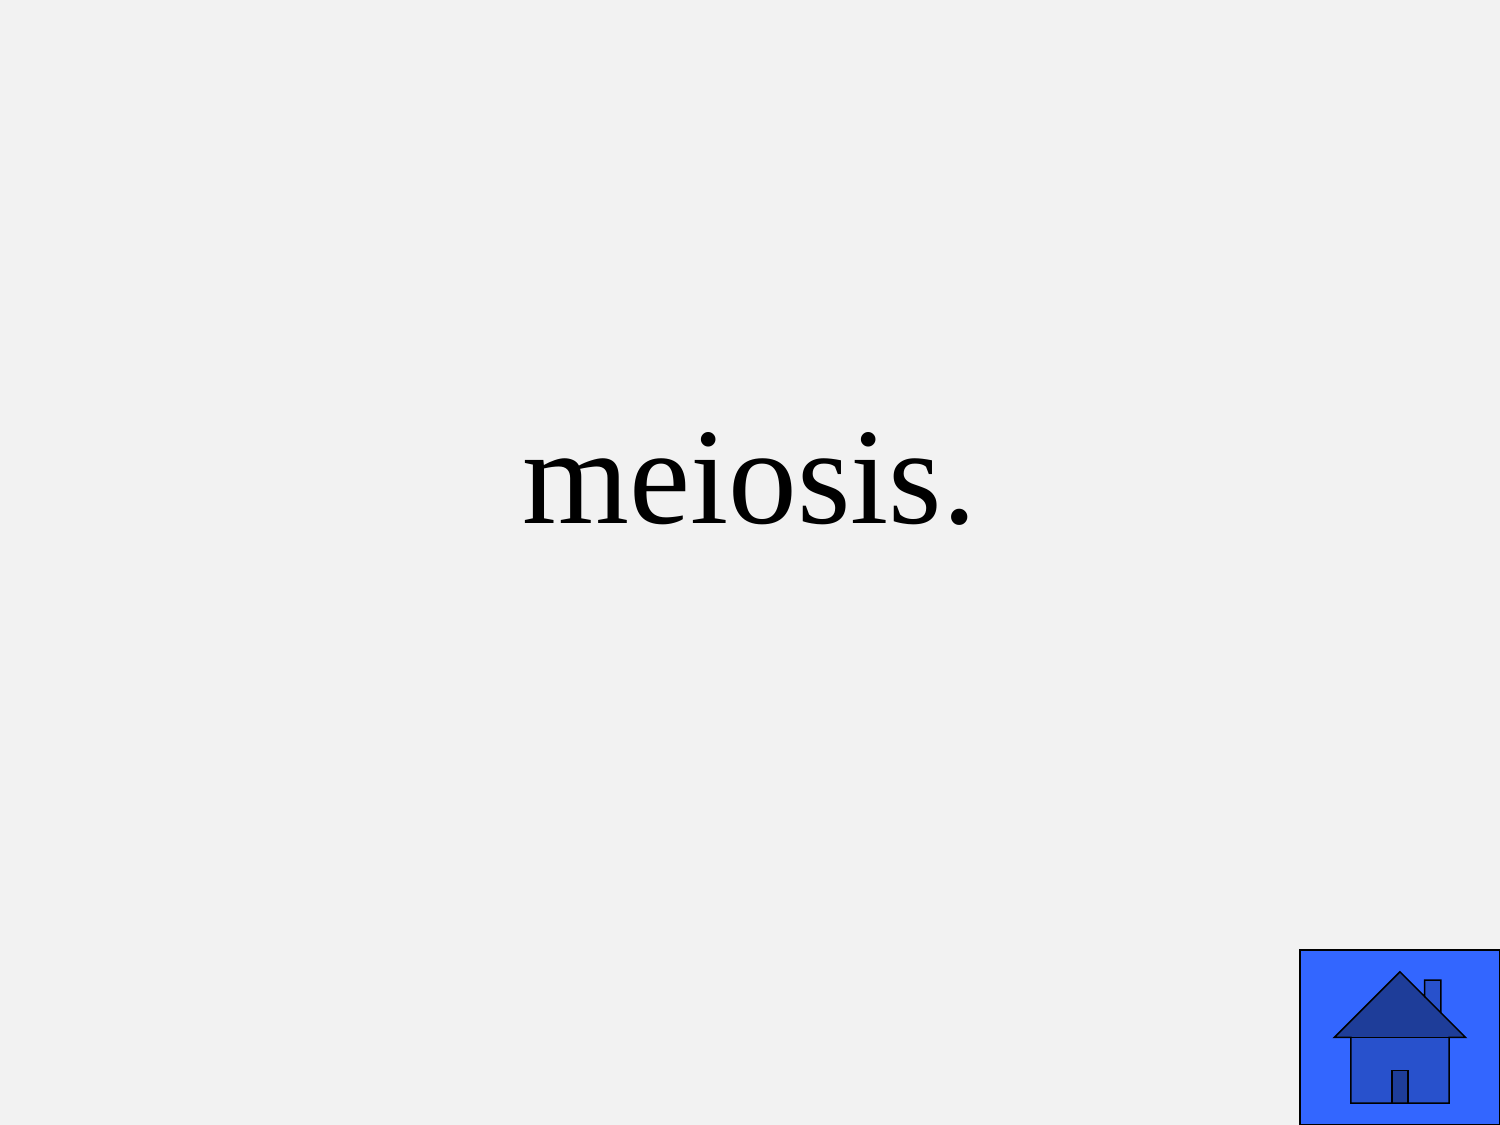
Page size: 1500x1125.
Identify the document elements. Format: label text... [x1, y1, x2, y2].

title meiosis. [112, 374, 1388, 563]
text_box [1299, 950, 1500, 1125]
